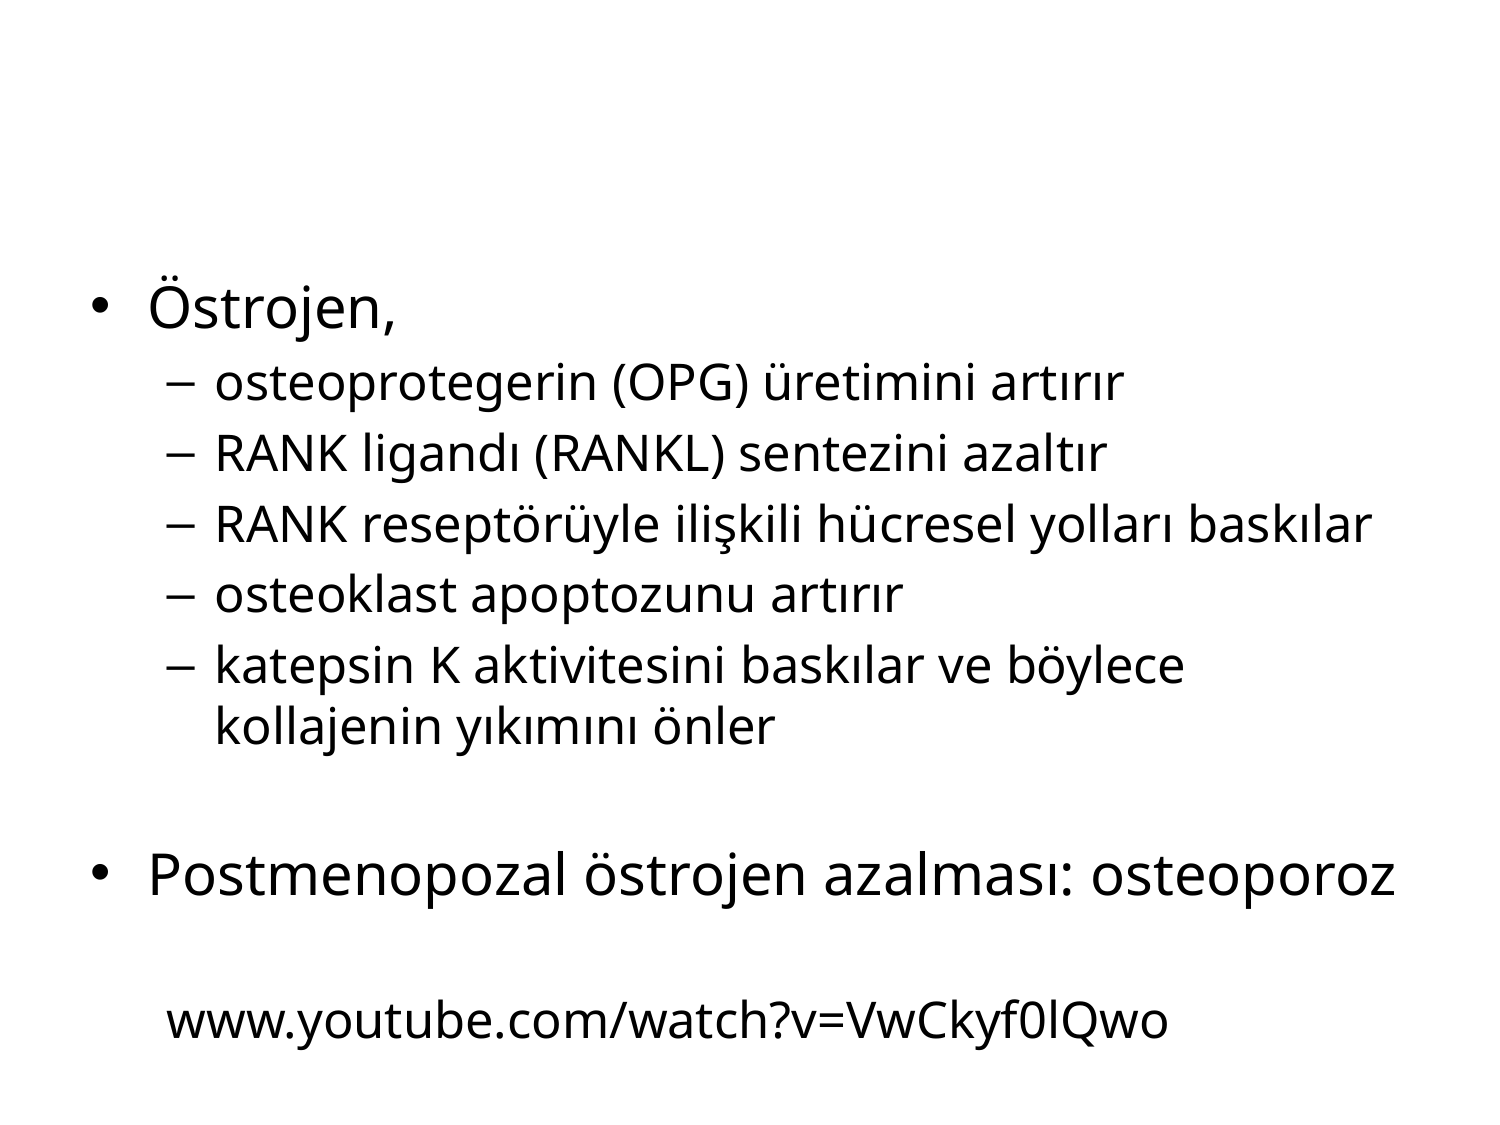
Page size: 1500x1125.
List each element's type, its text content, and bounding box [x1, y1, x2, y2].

list Östrojen, osteoprotegerin (OPG) üretimini artırır RANK ligandı (RANKL) sentezini azaltır RANK reseptörüyle ilişkili hücresel yolları baskılar osteoklast apoptozunu artırır katepsin K aktivitesini baskılar ve böylece kollajenin yıkımını önler Postmenopozal östrojen azalması: osteoporoz www.youtube.com/watch?v=VwCkyf0lQwo [75, 262, 1425, 1071]
